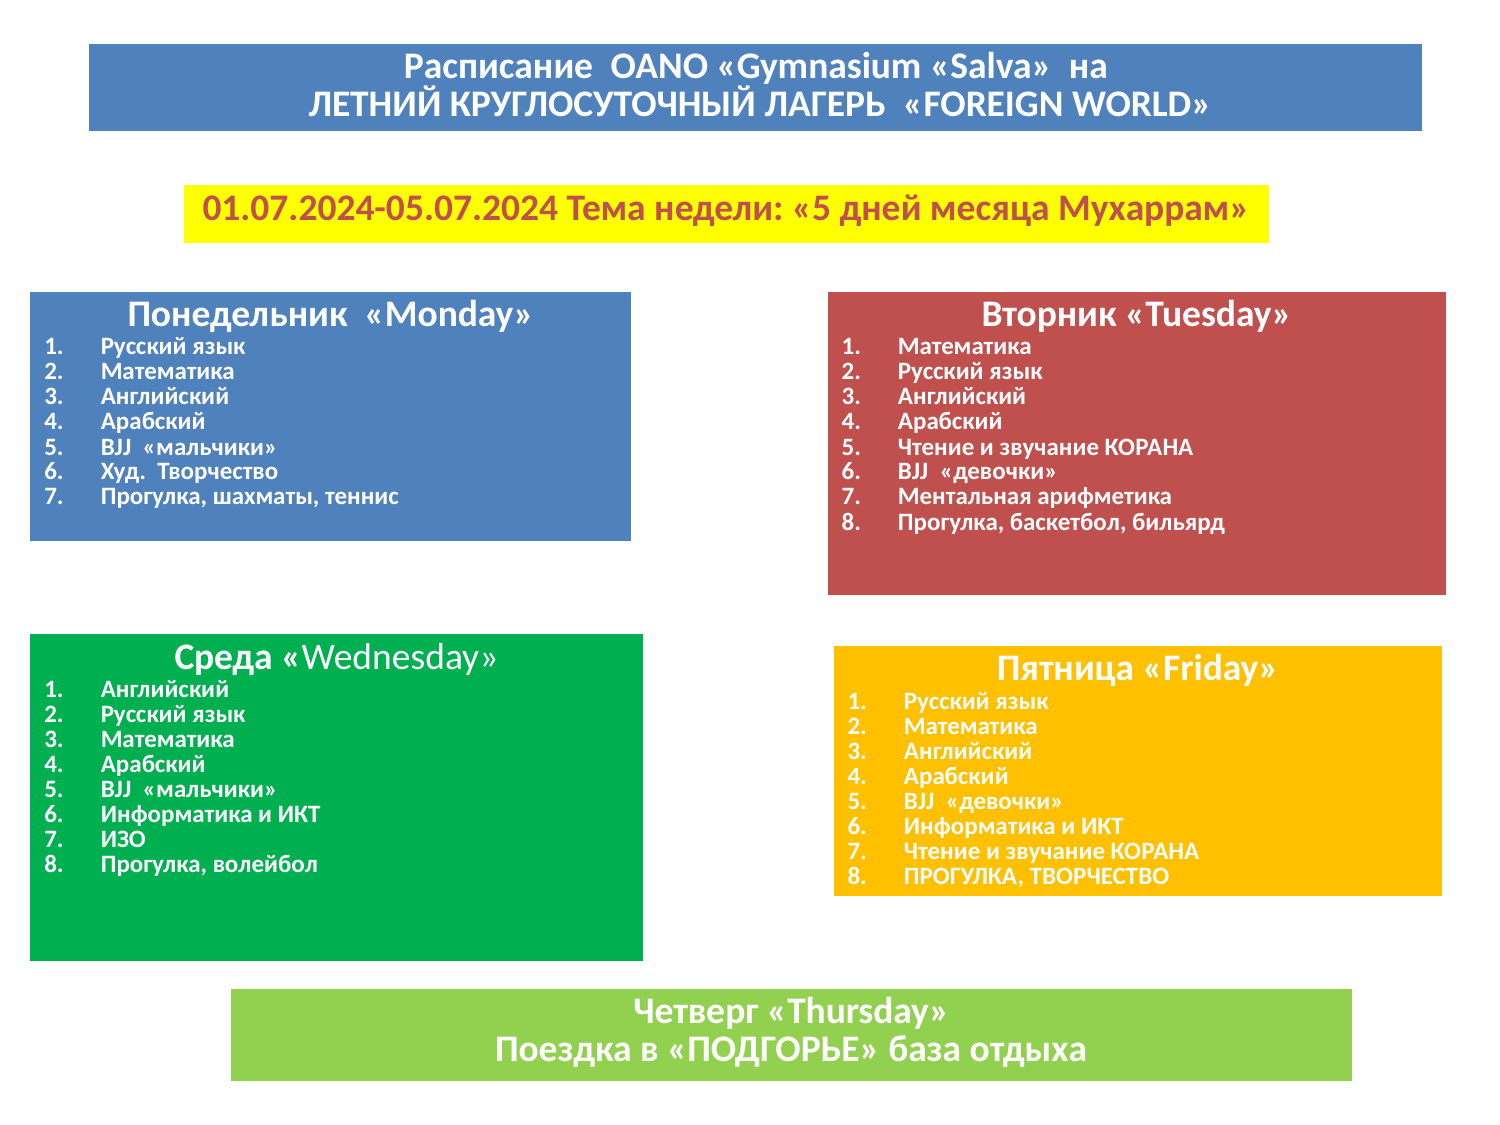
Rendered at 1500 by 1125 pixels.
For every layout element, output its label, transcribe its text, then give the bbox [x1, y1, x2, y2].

table_header Понедельник «Monday» Русский язык Математика Английский Арабский BJJ «мальчики» Худ. Творчество Прогулка, шахматы, теннис [30, 292, 631, 541]
table_header Вторник «Tuesday» Математика Русский язык Английский Арабский Чтение и звучание КОРАНА BJJ «девочки» Ментальная арифметика Прогулка, баскетбол, бильярд [828, 292, 1446, 595]
table_header Пятница «Friday» Русский язык Математика Английский Арабский BJJ «девочки» Информатика и ИКТ Чтение и звучание КОРАНА ПРОГУЛКА, ТВОРЧЕСТВО [834, 646, 1442, 896]
table_header Четверг «Thursday» Поездка в «ПОДГОРЬЕ» база отдыха [231, 989, 1352, 1081]
table_header Расписание OANO «Gymnasium «Salva» на ЛЕТНИЙ КРУГЛОСУТОЧНЫЙ ЛАГЕРЬ «FOREIGN WORLD» [89, 44, 1422, 131]
table_header Среда «Wednesday» Английский Русский язык Математика Арабский BJJ «мальчики» Информатика и ИКТ ИЗО Прогулка, волейбол [30, 634, 643, 961]
table_header 01.07.2024-05.07.2024 Тема недели: «5 дней месяца Мухаррам» [184, 185, 1269, 243]
